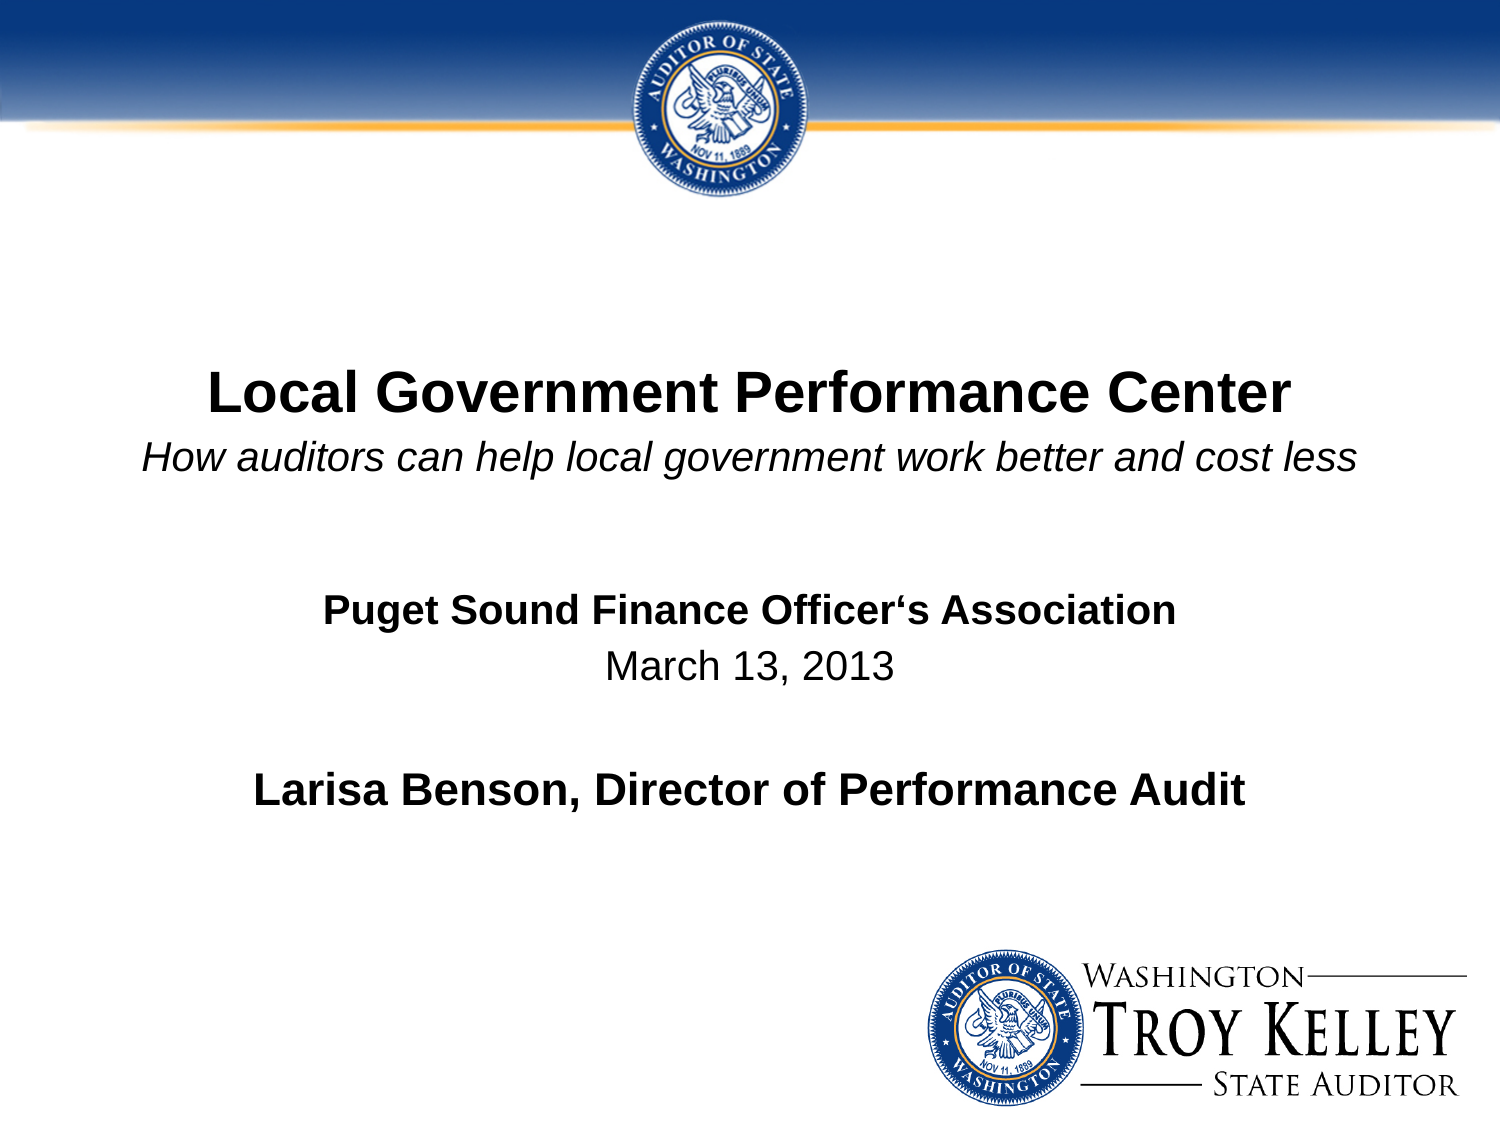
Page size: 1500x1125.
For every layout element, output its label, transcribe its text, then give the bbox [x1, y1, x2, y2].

title Local Government Performance Center How auditors can help local government work better and cost less Puget Sound Finance Officer‘s Association March 13, 2013 Larisa Benson, Director of Performance Audit [112, 287, 1388, 875]
picture [0, 0, 1500, 1125]
